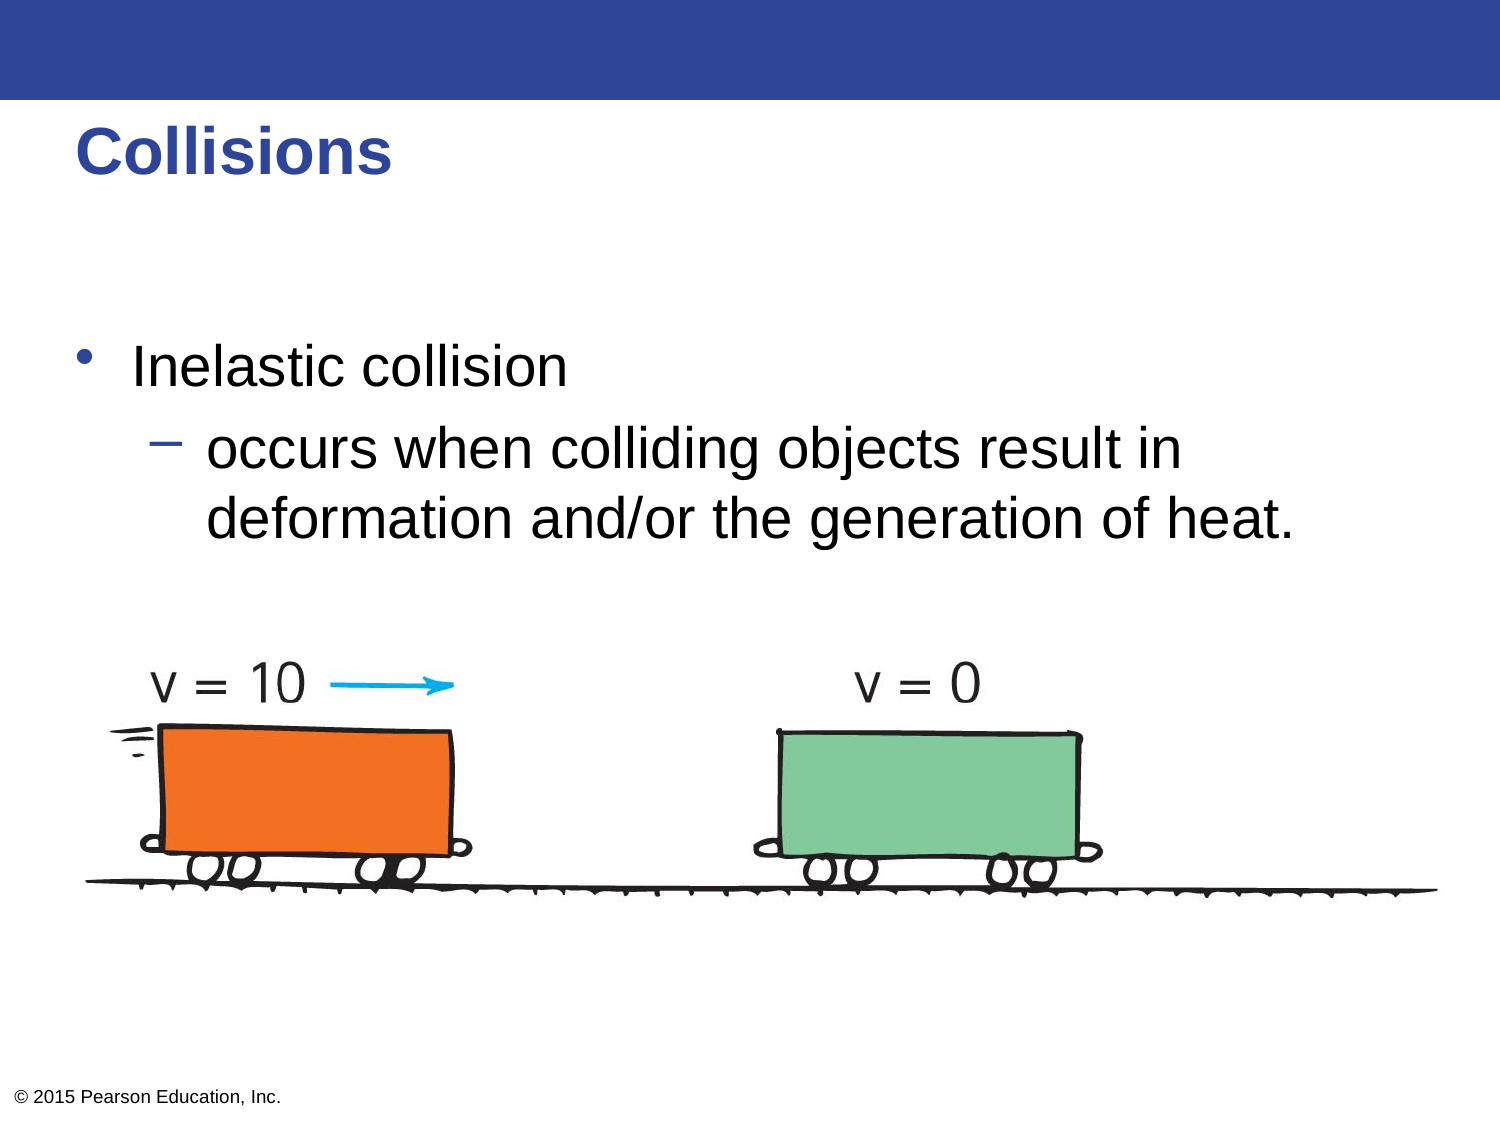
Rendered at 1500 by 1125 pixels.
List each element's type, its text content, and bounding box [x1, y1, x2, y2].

footer © 2015 Pearson Education, Inc. [14, 1084, 900, 1115]
picture [75, 650, 1460, 909]
list Inelastic collision occurs when colliding objects result in deformation and/or the generation of heat. [59, 321, 1410, 1085]
title Collisions [0, 100, 1500, 196]
